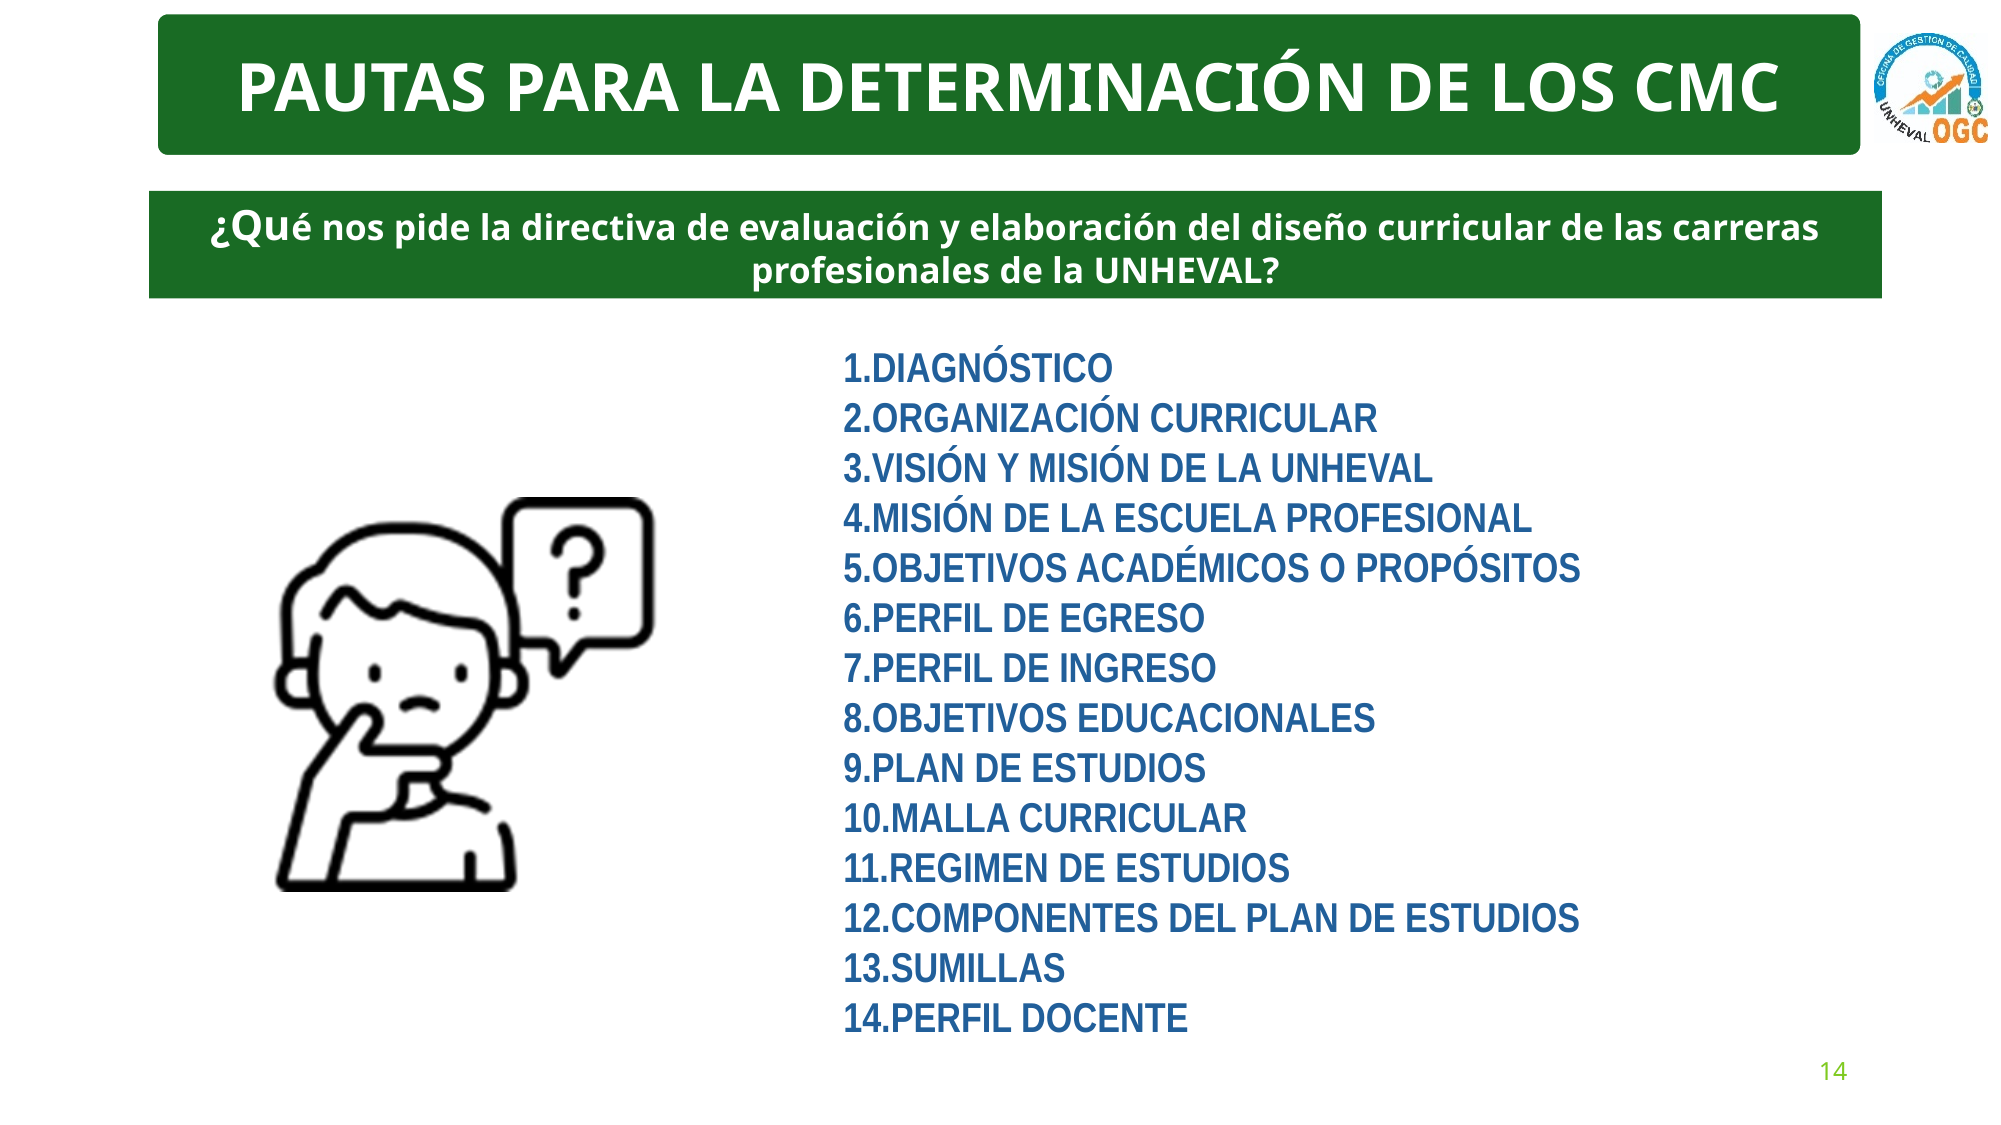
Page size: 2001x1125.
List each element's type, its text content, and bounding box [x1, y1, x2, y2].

text_box ¿Qué nos pide la directiva de evaluación y elaboración del diseño curricular de las carreras profesionales de la UNHEVAL? [149, 190, 1882, 299]
text_box PAUTAS PARA LA DETERMINACIÓN DE LOS CMC​ [153, 10, 1865, 160]
picture [1873, 32, 1989, 143]
picture [267, 496, 663, 892]
slide_number 14 [1412, 1042, 1863, 1103]
text_box DIAGNÓSTICO ORGANIZACIÓN CURRICULAR VISIÓN Y MISIÓN DE LA UNHEVAL MISIÓN DE LA ESCUELA PROFESIONAL OBJETIVOS ACADÉMICOS O PROPÓSITOS PERFIL DE EGRESO PERFIL DE INGRESO OBJETIVOS EDUCACIONALES PLAN DE ESTUDIOS MALLA CURRICULAR REGIMEN DE ESTUDIOS COMPONENTES DEL PLAN DE ESTUDIOS SUMILLAS PERFIL DOCENTE [828, 333, 1824, 1049]
